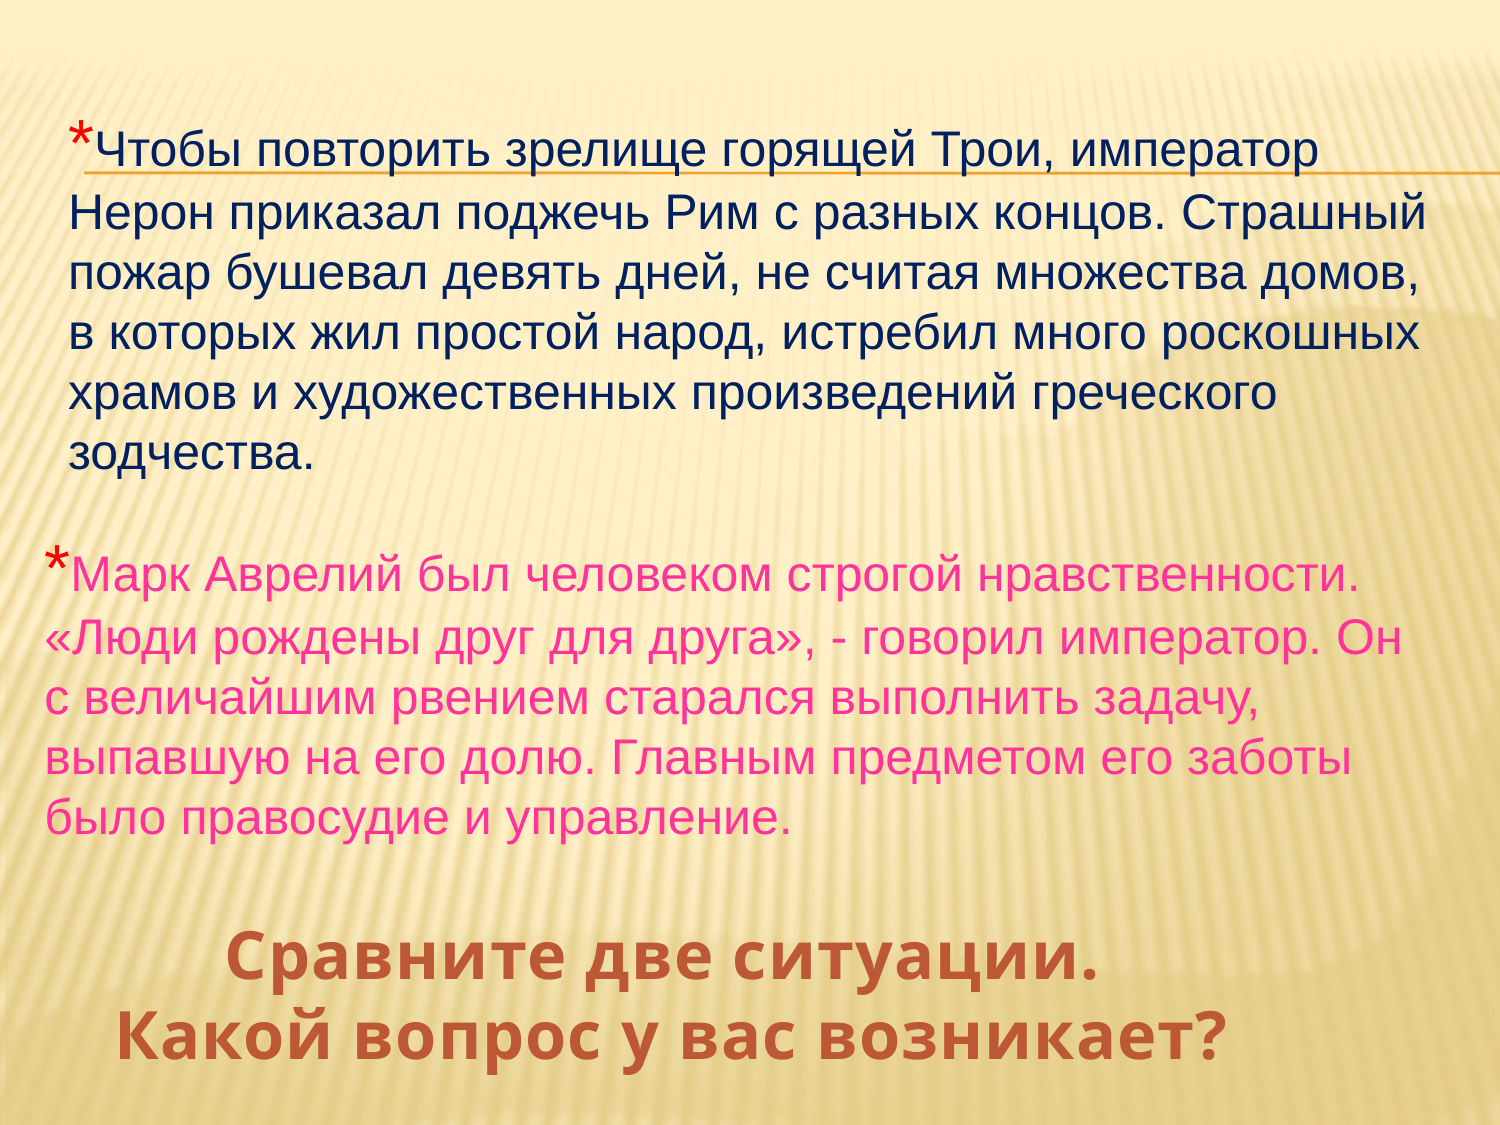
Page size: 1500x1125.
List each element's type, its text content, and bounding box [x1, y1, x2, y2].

text_box Сравните две ситуации. Какой вопрос у вас возникает? [99, 905, 1245, 1080]
text_box *Марк Аврелий был человеком строгой нравственности. «Люди рождены друг для друга», - говорил император. Он с величайшим рвением старался выполнить задачу, выпавшую на его долю. Главным предметом его заботы было правосудие и управление. [29, 516, 1441, 852]
text_box *Чтобы повторить зрелище горящей Трои, император Нерон приказал поджечь Рим с разных концов. Страшный пожар бушевал девять дней, не считая множества домов, в которых жил простой народ, истребил много роскошных храмов и художественных произведений греческого зодчества. [53, 91, 1465, 487]
